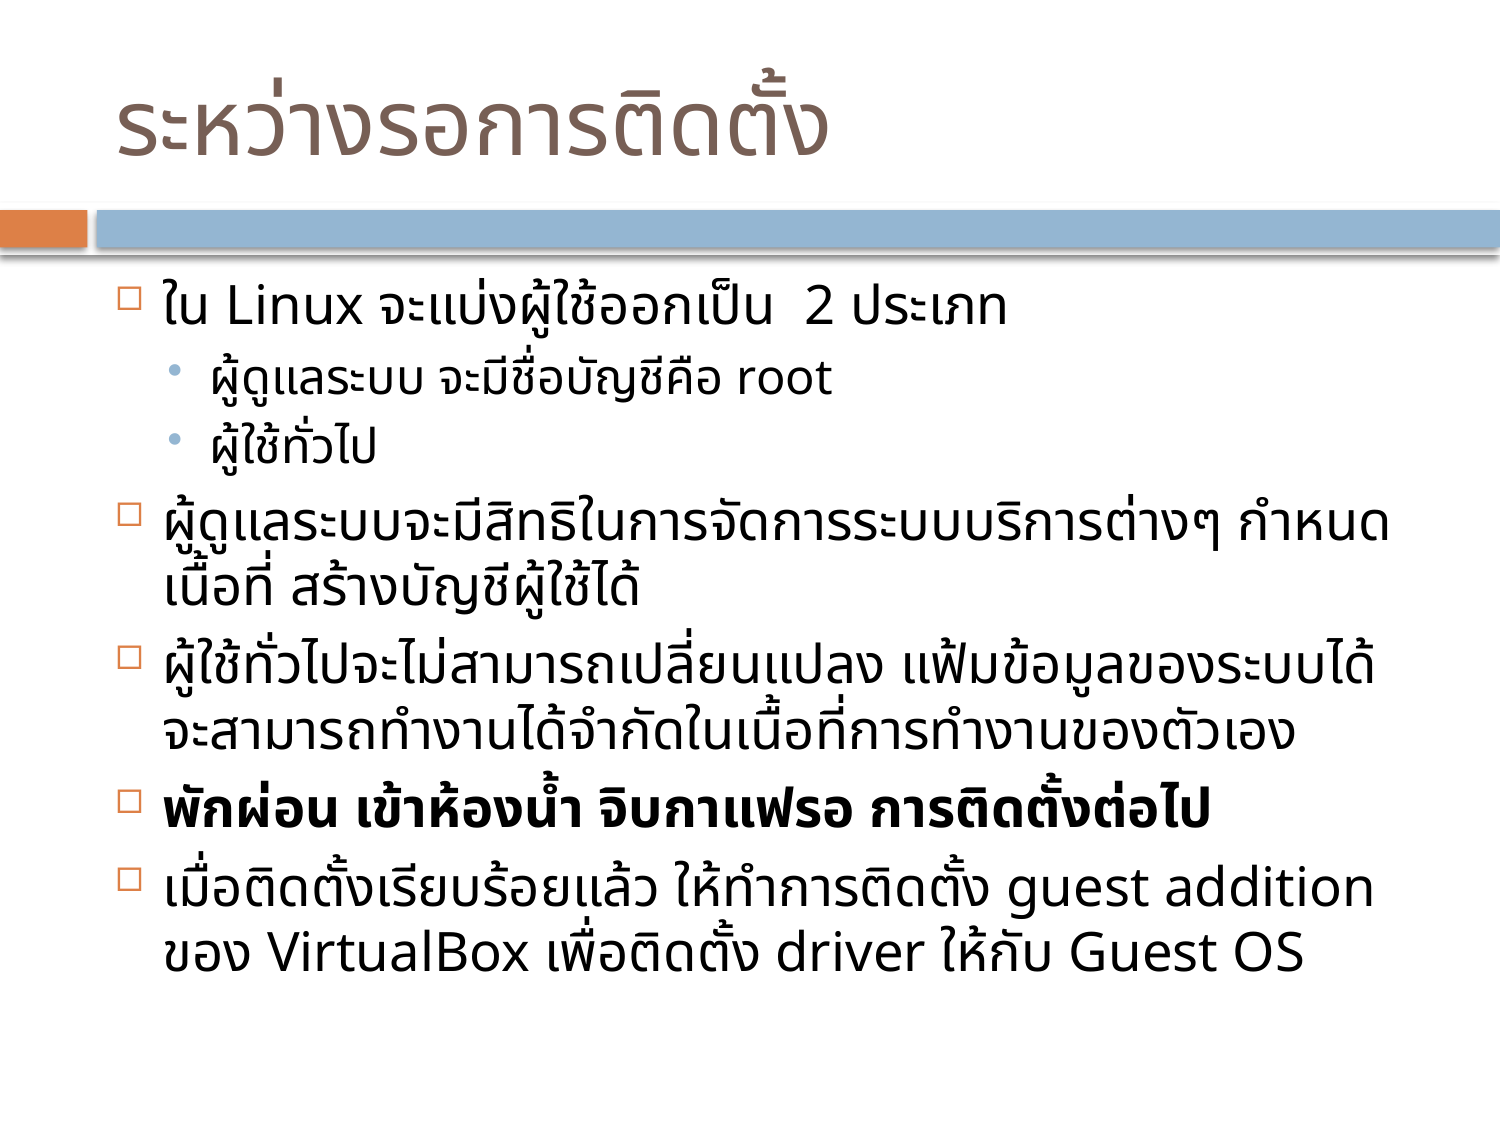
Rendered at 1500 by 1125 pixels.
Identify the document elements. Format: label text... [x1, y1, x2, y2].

title ระหว่างรอการติดตั้ง [100, 37, 1438, 200]
list ใน Linux จะแบ่งผู้ใช้ออกเป็น 2 ประเภท ผู้ดูแลระบบ จะมีชื่อบัญชีคือ root ผู้ใช้ทั่วไป ผู้ดูแลระบบจะมีสิทธิในการจัดการระบบบริการต่างๆ กำหนดเนื้อที่ สร้างบัญชีผู้ใช้ได้ ผู้ใช้ทั่วไปจะไม่สามารถเปลี่ยนแปลง แฟ้มข้อมูลของระบบได้ จะสามารถทำงานได้จำกัดในเนื้อที่การทำงานของตัวเอง พักผ่อน เข้าห้องน้ำ จิบกาแฟรอ การติดตั้งต่อไป เมื่อติดตั้งเรียบร้อยแล้ว ให้ทำการติดตั้ง guest addition ของ VirtualBox เพื่อติดตั้ง driver ให้กับ Guest OS [100, 262, 1438, 1000]
